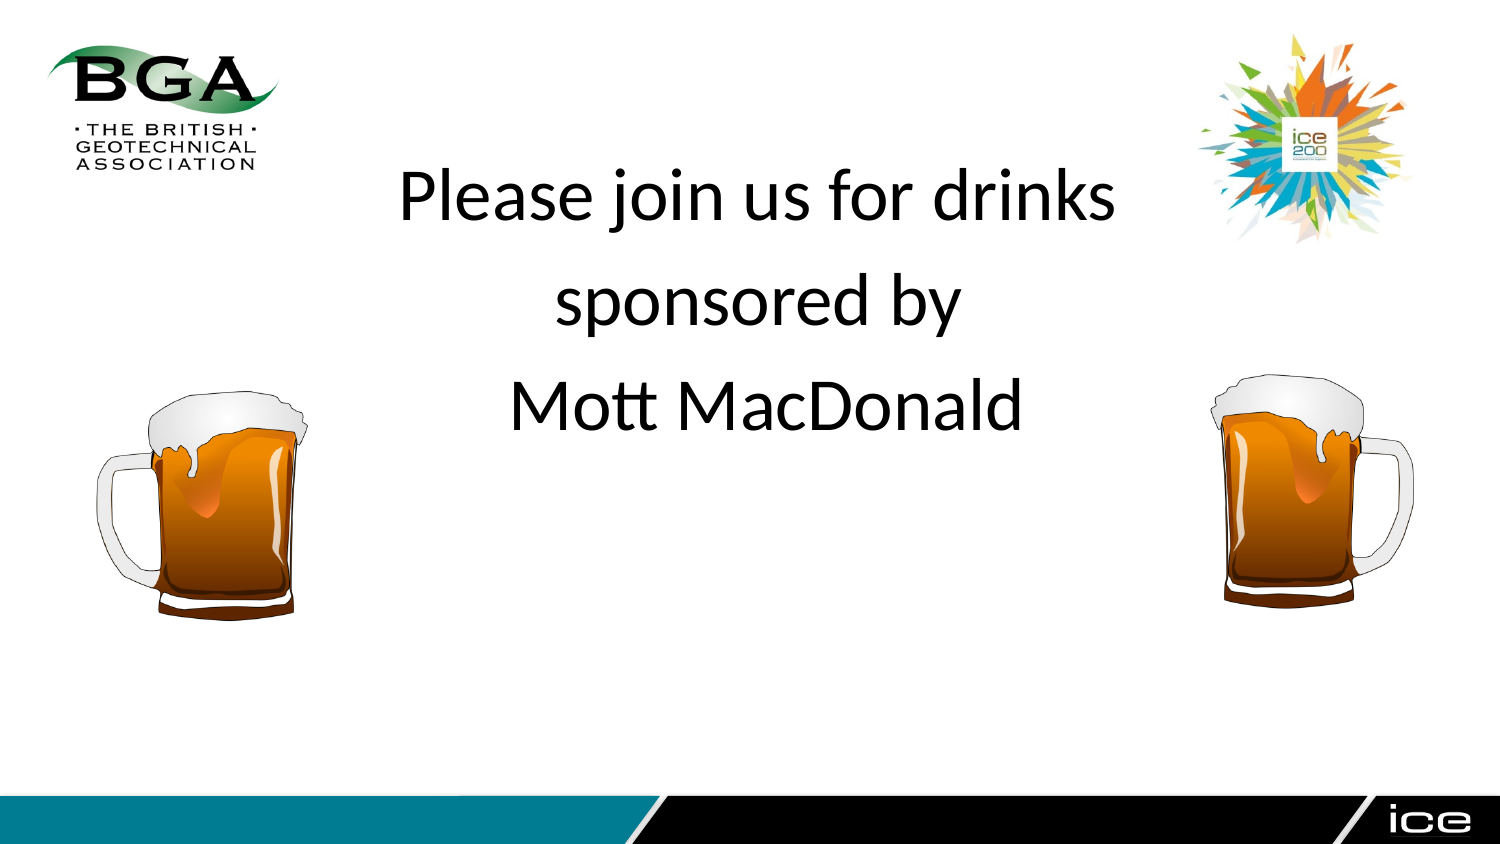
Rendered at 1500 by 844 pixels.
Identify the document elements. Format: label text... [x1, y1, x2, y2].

picture [80, 377, 313, 637]
picture [40, 40, 286, 175]
picture [1205, 361, 1429, 624]
picture [1390, 804, 1471, 837]
list Please join us for drinks sponsored by Mott MacDonald [88, 138, 1429, 774]
picture [1183, 20, 1451, 256]
